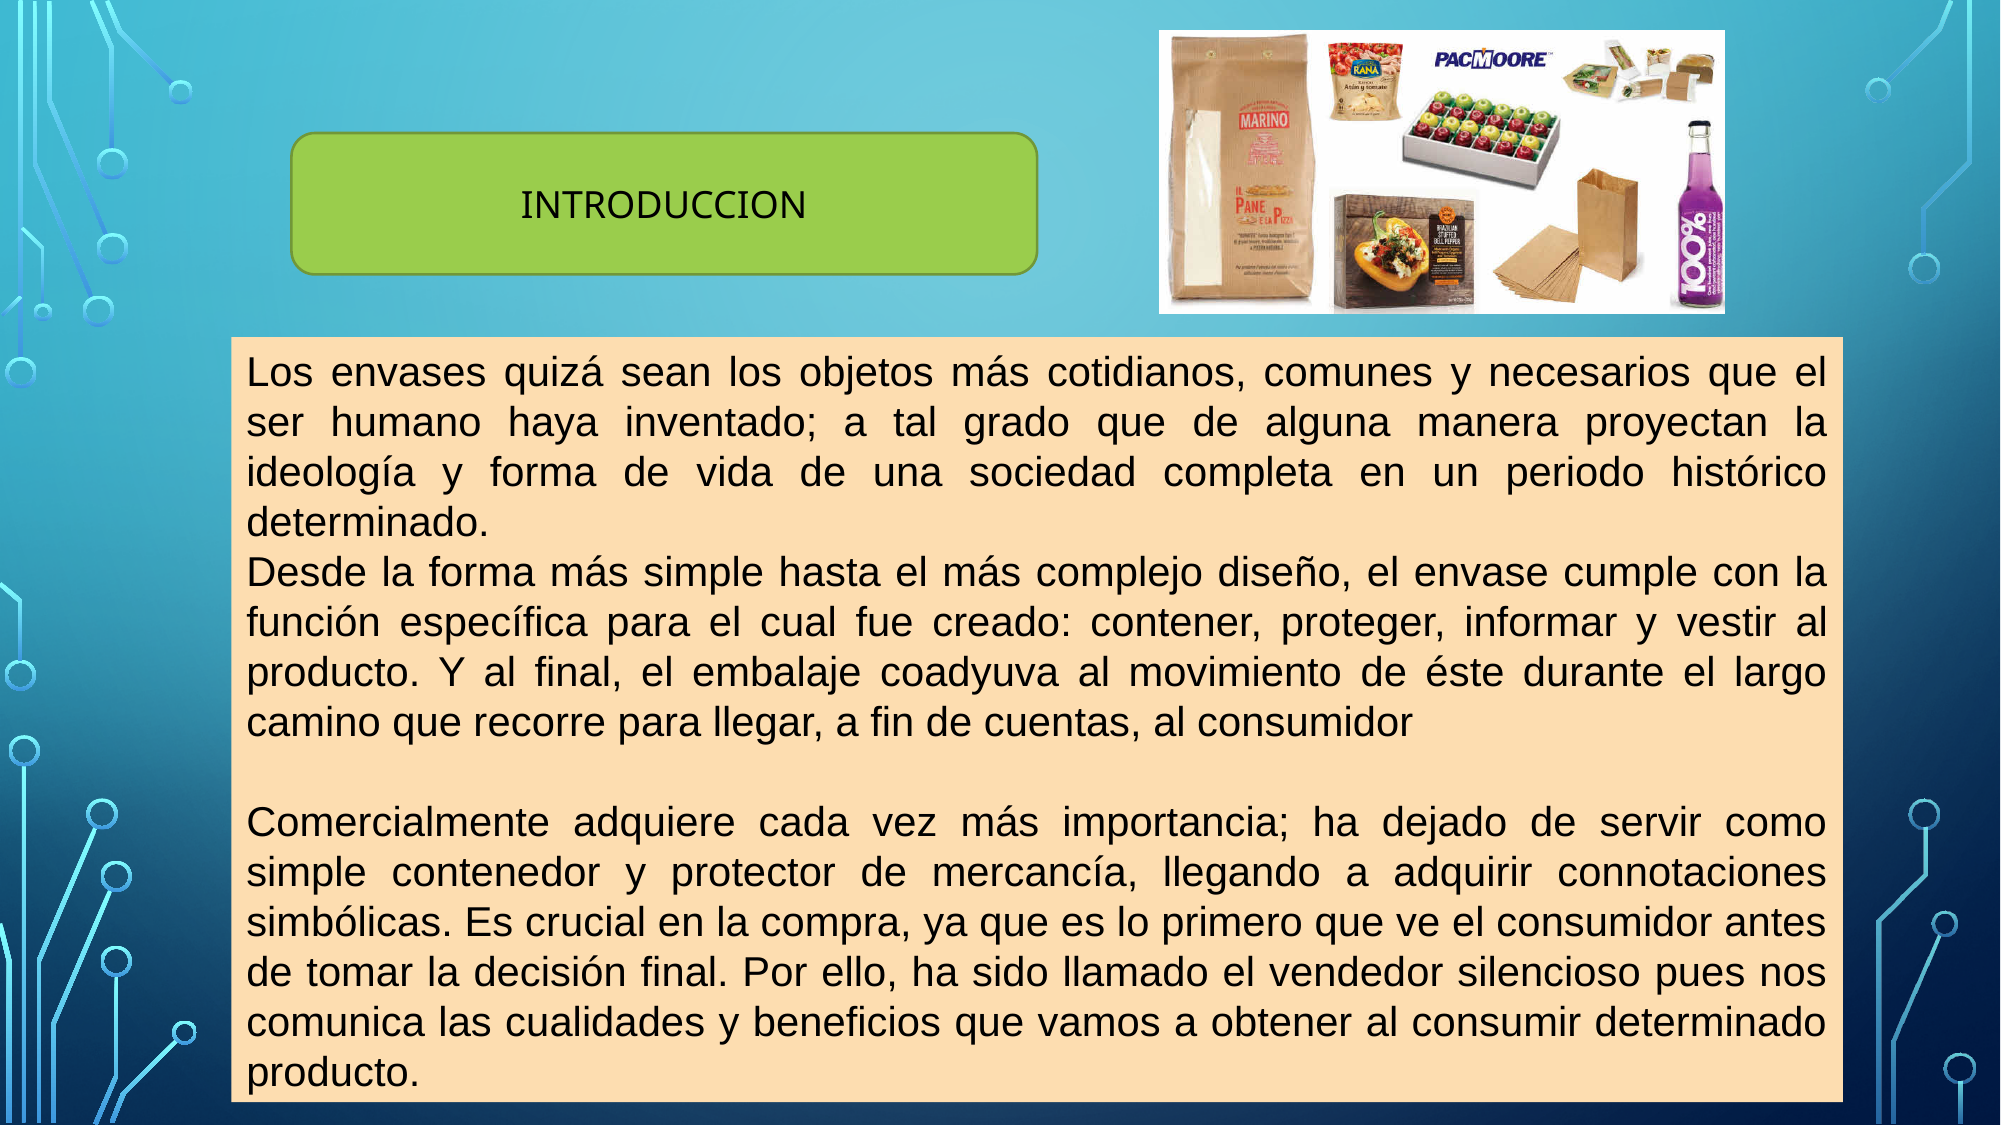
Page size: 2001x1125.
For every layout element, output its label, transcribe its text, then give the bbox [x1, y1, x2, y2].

text_box Los envases quizá sean los objetos más cotidianos, comunes y necesarios que el ser humano haya inventado; a tal grado que de alguna manera proyectan la ideología y forma de vida de una sociedad completa en un periodo histórico determinado. Desde la forma más simple hasta el más complejo diseño, el envase cumple con la función específica para el cual fue creado: contener, proteger, informar y vestir al producto. Y al final, el embalaje coadyuva al movimiento de éste durante el largo camino que recorre para llegar, a fin de cuentas, al consumidor Comercialmente adquiere cada vez más importancia; ha dejado de servir como simple contenedor y protector de mercancía, llegando a adquirir connotaciones simbólicas. Es crucial en la compra, ya que es lo primero que ve el consumidor antes de tomar la decisión final. Por ello, ha sido llamado el vendedor silencioso pues nos comunica las cualidades y beneficios que vamos a obtener al consumir determinado producto. [231, 337, 1843, 1103]
text_box INTRODUCCION [290, 131, 1039, 276]
picture [1159, 30, 1726, 314]
